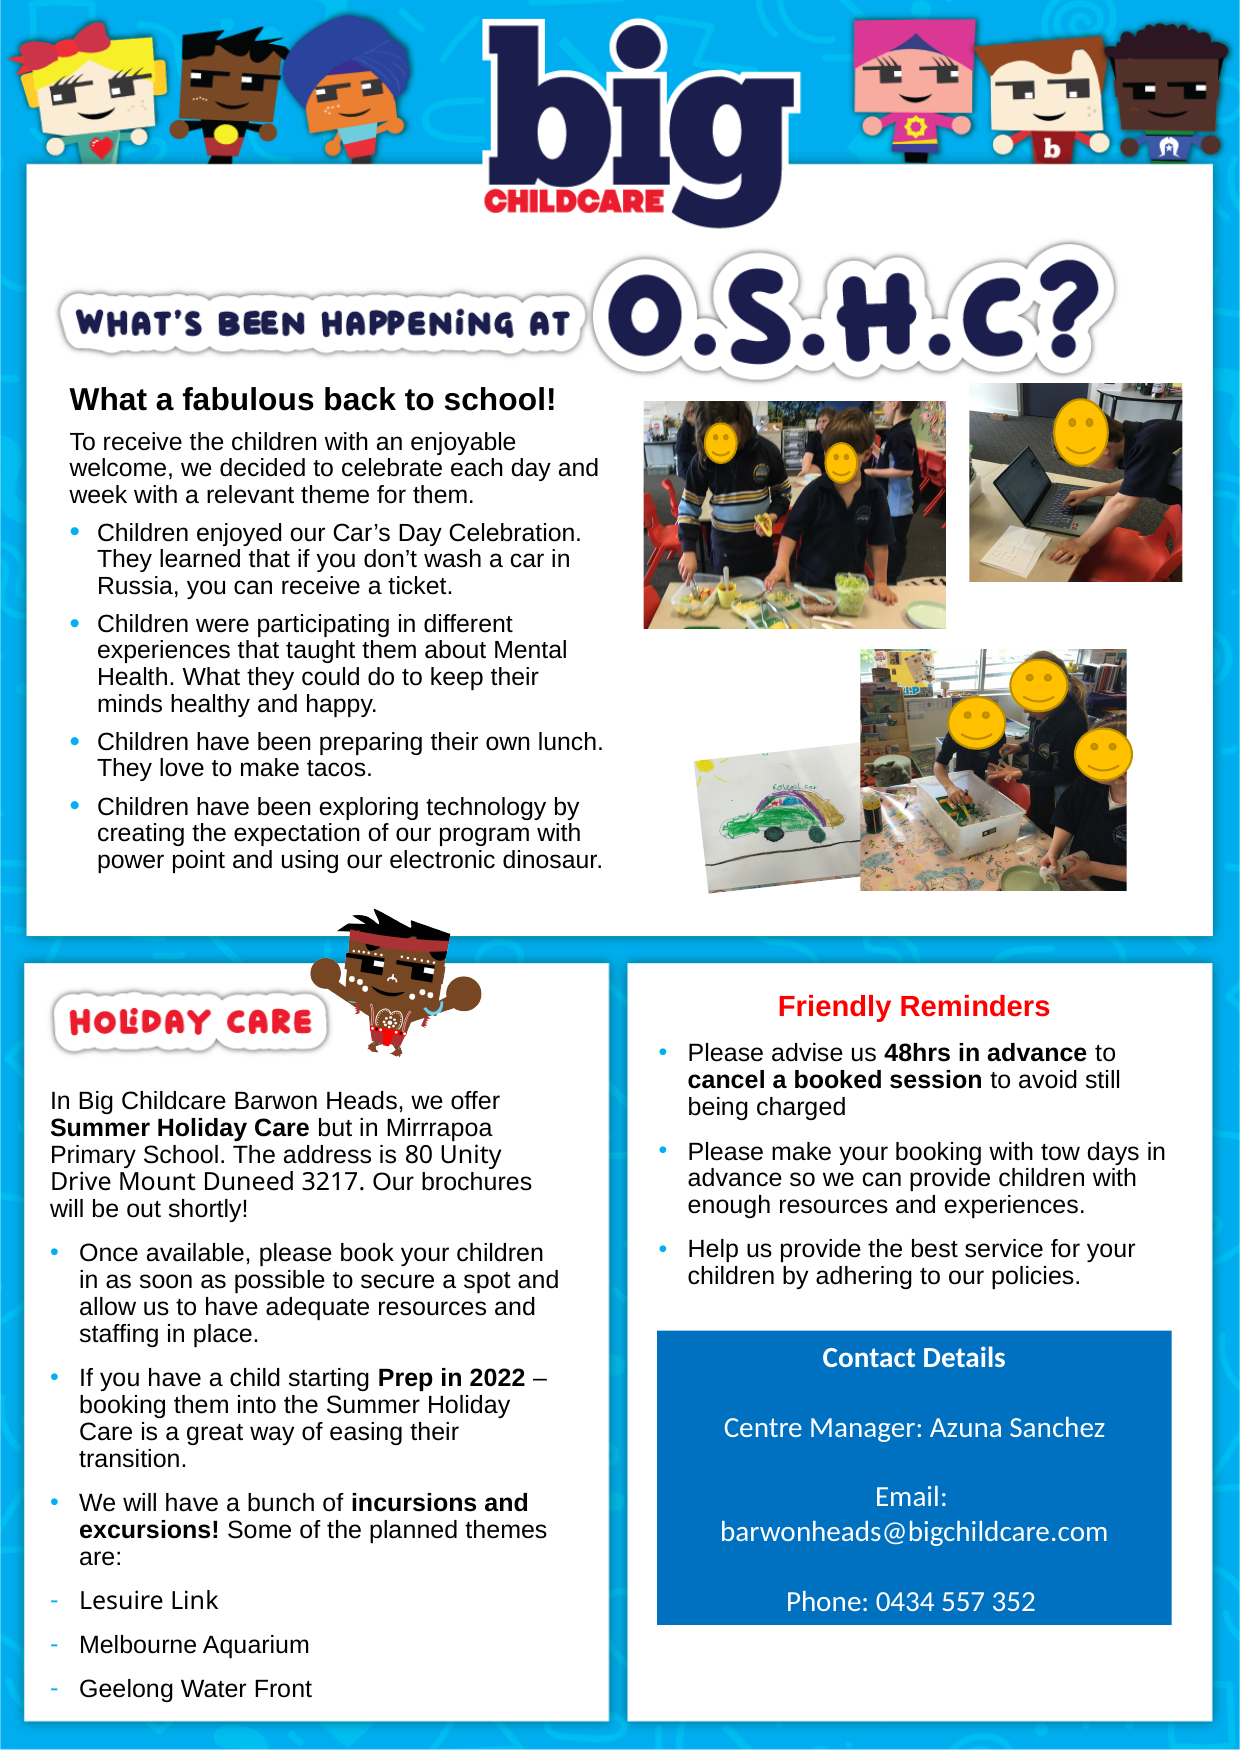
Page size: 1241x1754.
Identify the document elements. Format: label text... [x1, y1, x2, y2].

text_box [860, 649, 1132, 891]
list In Big Childcare Barwon Heads, we offer Summer Holiday Care but in Mirrrapoa Primary School. The address is 80 Unity Drive Mount Duneed 3217. Our brochures will be out shortly! Once available, please book your children in as soon as possible to secure a spot and allow us to have adequate resources and staffing in place. If you have a child starting Prep in 2022 – booking them into the Summer Holiday Care is a great way of easing their transition. We will have a bunch of incursions and excursions! Some of the planned themes are: Lesuire Link Melbourne Aquarium Geelong Water Front [35, 1080, 577, 1718]
text_box What a fabulous back to school! To receive the children with an enjoyable welcome, we decided to celebrate each day and week with a relevant theme for them. Children enjoyed our Car’s Day Celebration. They learned that if you don’t wash a car in Russia, you can receive a ticket. Children were participating in different experiences that taught them about Mental Health. What they could do to keep their minds healthy and happy. Children have been preparing their own lunch. They love to make tacos. Children have been exploring technology by creating the expectation of our program with power point and using our electronic dinosaur. [54, 375, 620, 912]
list Friendly Reminders Please advise us 48hrs in advance to cancel a booked session to avoid still being charged Please make your booking with tow days in advance so we can provide children with enough resources and experiences. Help us provide the best service for your children by adhering to our policies. [643, 984, 1186, 1718]
picture [9, 16, 1227, 1721]
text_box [643, 401, 946, 629]
picture [628, 964, 1212, 1721]
text_box Contact Details Centre Manager: Azuna Sanchez Email: barwonheads@bigchildcare.com Phone: 0434 557 352 [657, 1330, 1172, 1625]
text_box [969, 383, 1183, 582]
